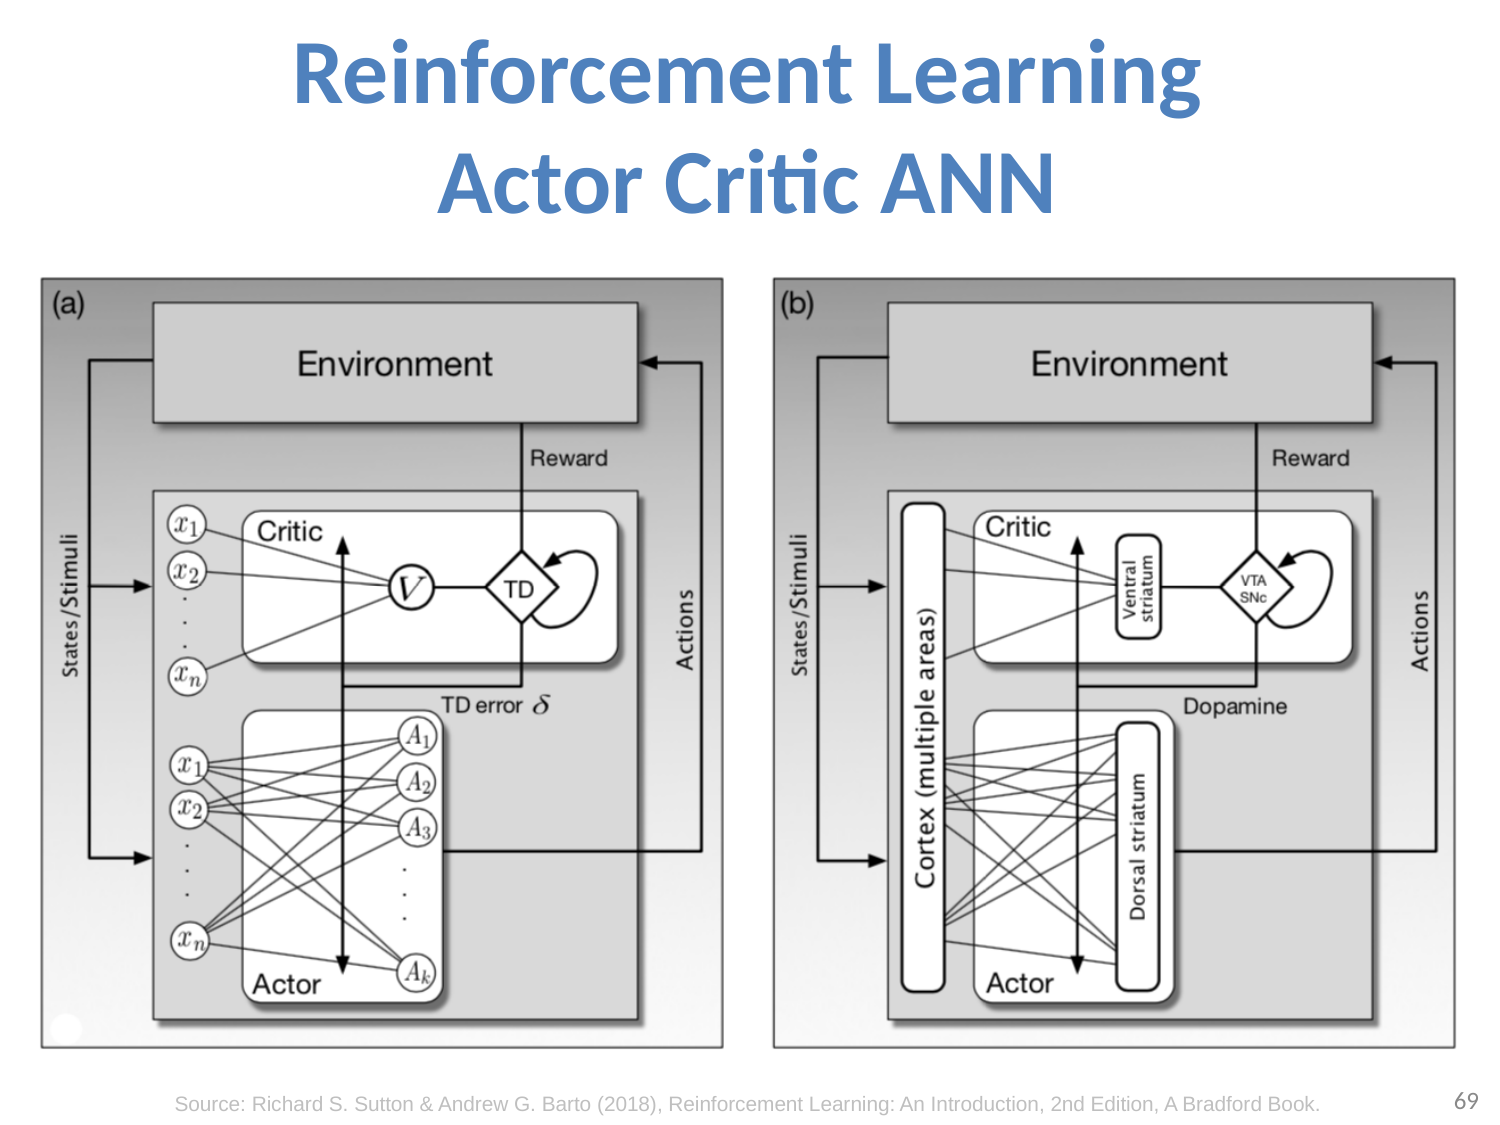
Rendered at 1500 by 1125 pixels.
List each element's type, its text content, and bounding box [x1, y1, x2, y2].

title Reinforcement Learning Actor Critic ANN [72, 20, 1423, 224]
slide_number 69 [1144, 1069, 1495, 1125]
picture [30, 266, 1467, 1076]
text_box Source: Richard S. Sutton & Andrew G. Barto (2018), Reinforcement Learning: An Introduction, 2nd Edition, A Bradford Book. [72, 1083, 1423, 1124]
